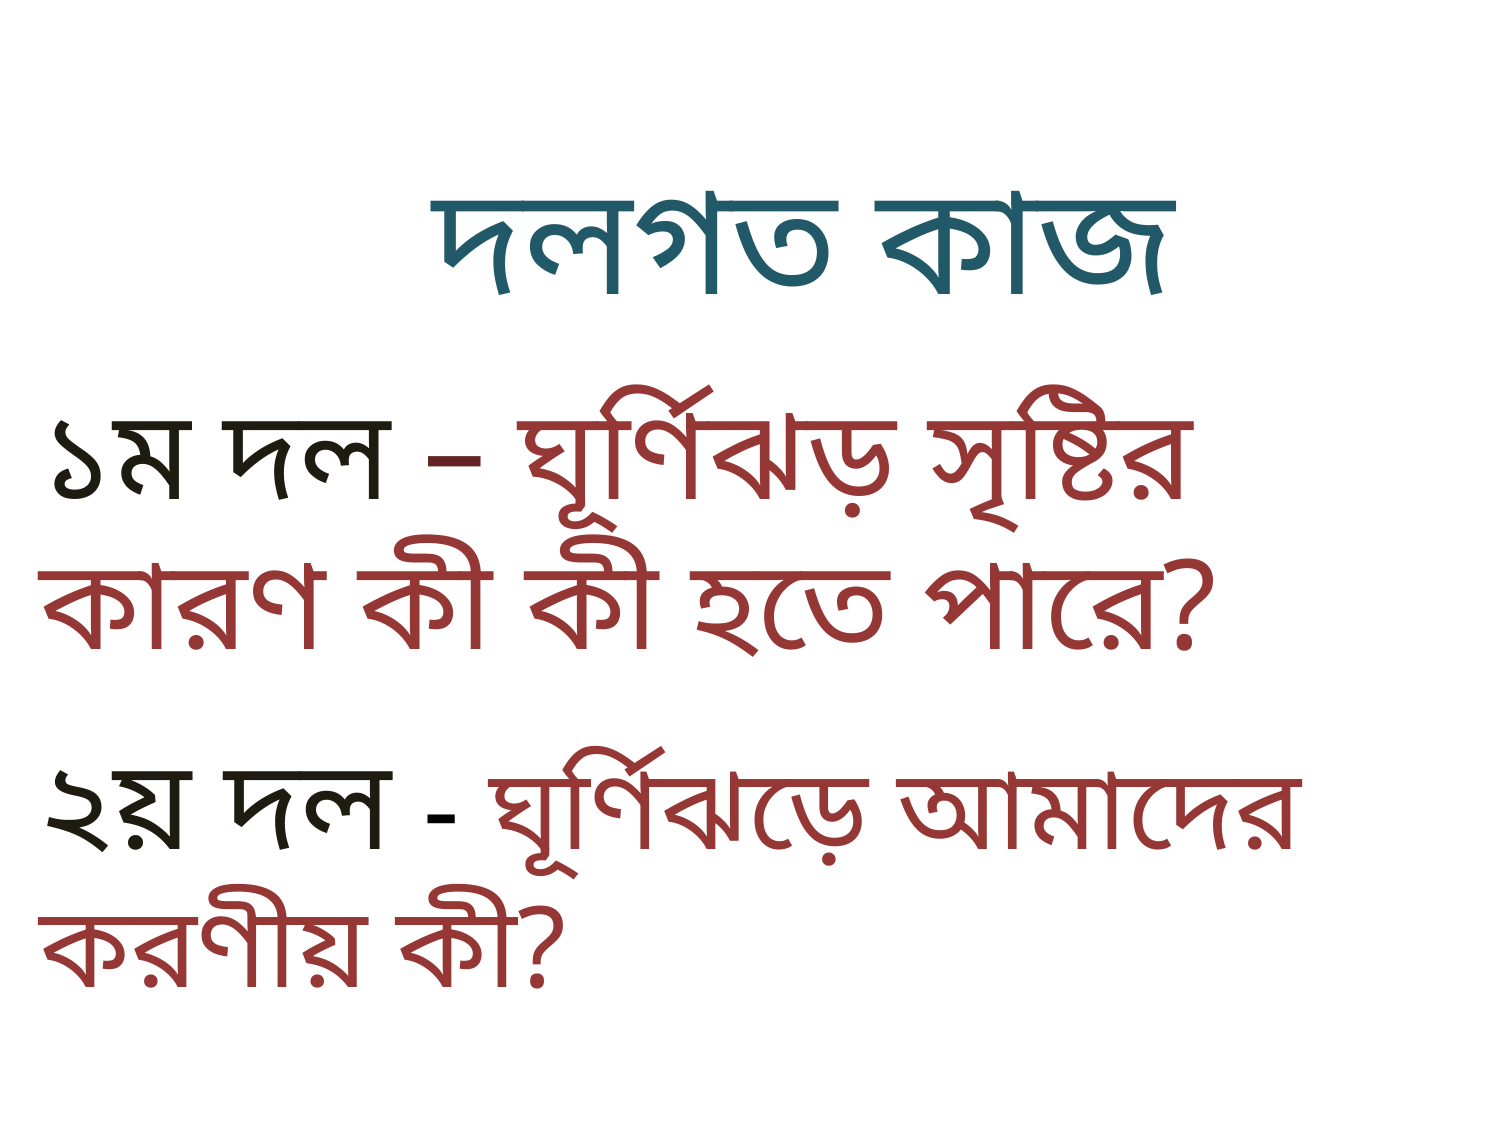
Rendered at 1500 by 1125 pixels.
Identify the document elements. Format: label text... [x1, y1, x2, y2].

text_box দলগত কাজ ১ম দল – ঘূর্ণিঝড় সৃষ্টির কারণ কী কী হতে পারে? ২য় দল - ঘূর্ণিঝড়ে আমাদের করণীয় কী? [24, 137, 1475, 1018]
